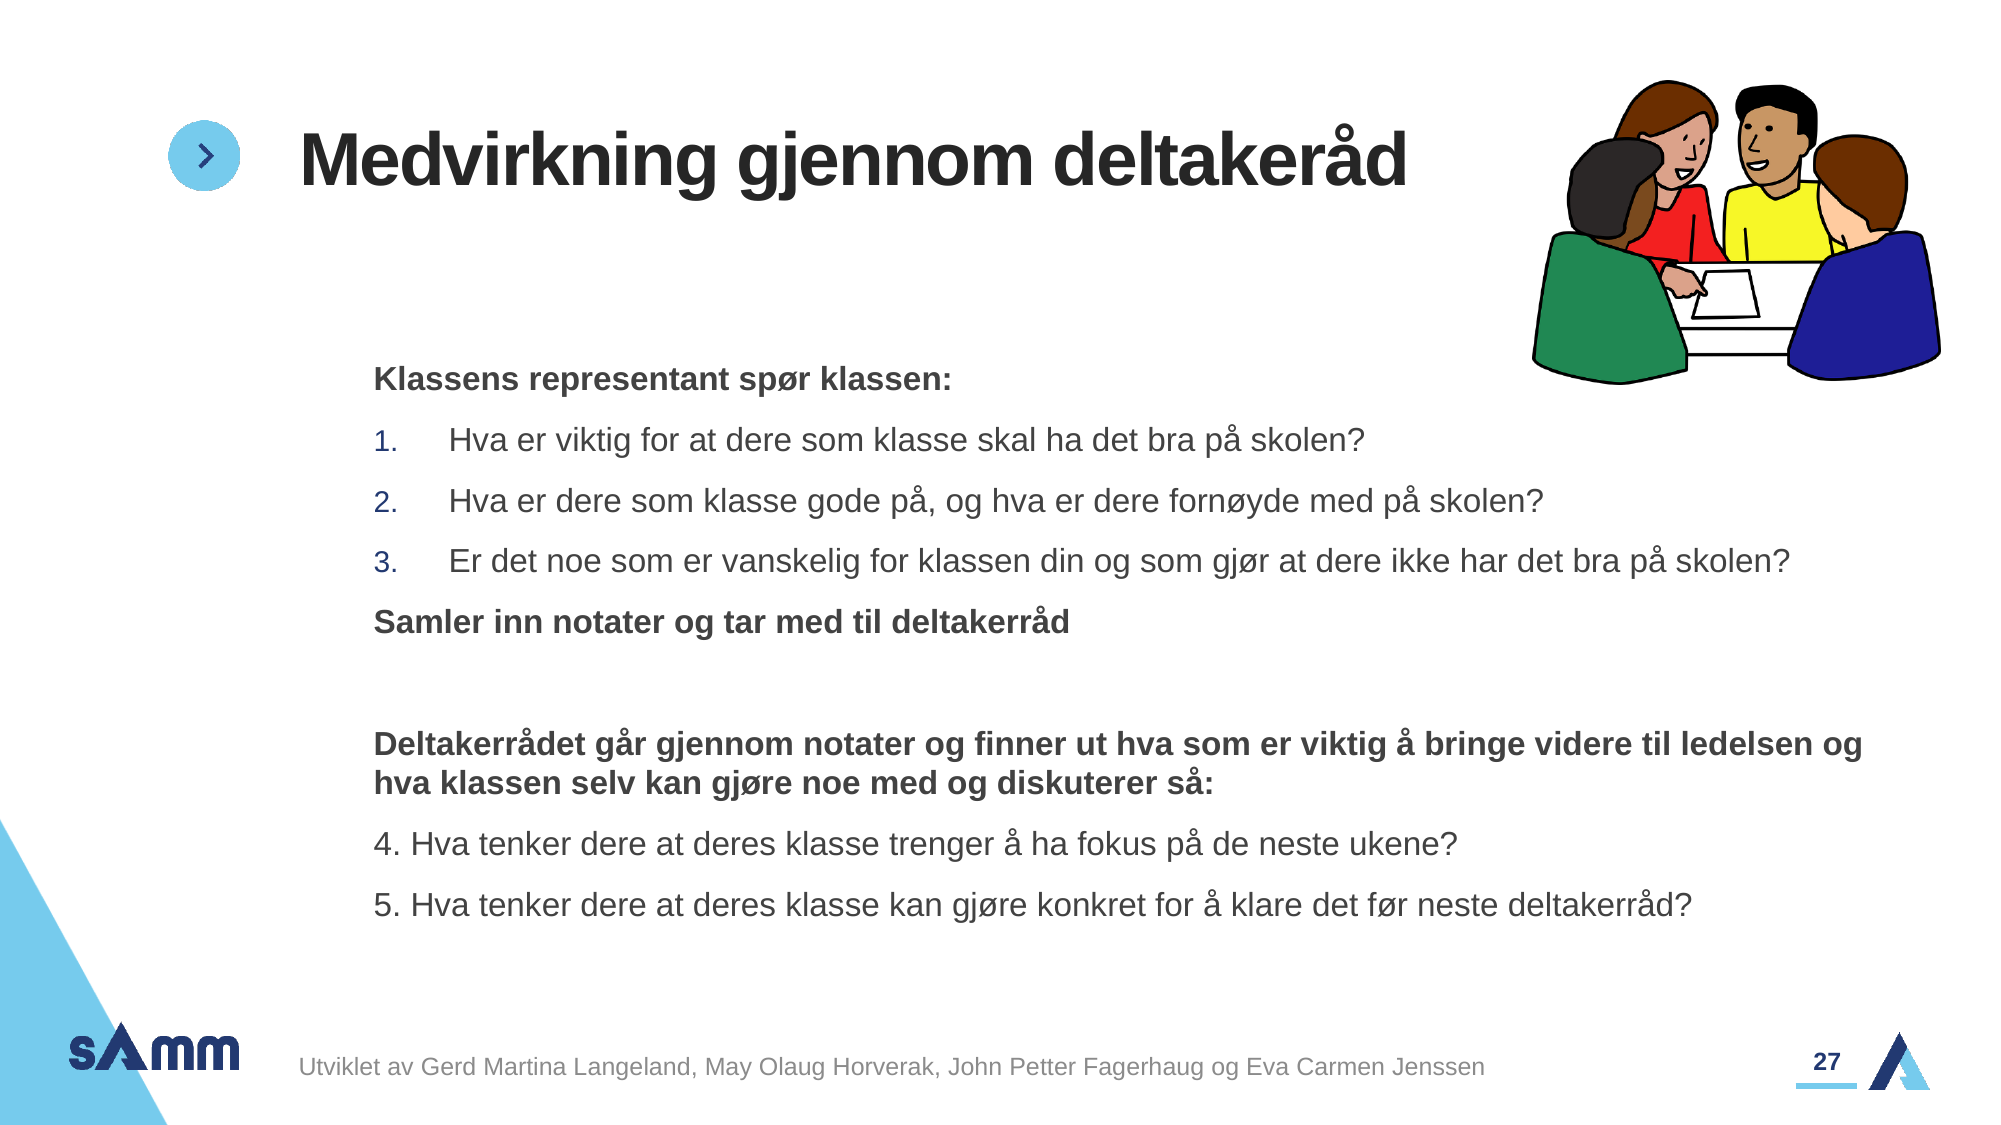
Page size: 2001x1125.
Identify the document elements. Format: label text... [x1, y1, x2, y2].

picture [1868, 1032, 1930, 1090]
footer Utviklet av Gerd Martina Langeland, May Olaug Horverak, John Petter Fagerhaug og Eva Carmen Jenssen [283, 1056, 1533, 1075]
slide_number 27 [1796, 1033, 1859, 1088]
title Medvirkning gjennom deltakeråd [284, 102, 1527, 313]
list Klassens representant spør klassen: Hva er viktig for at dere som klasse skal ha det bra på skolen? Hva er dere som klasse gode på, og hva er dere fornøyde med på skolen? Er det noe som er vanskelig for klassen din og som gjør at dere ikke har det bra på skolen? Samler inn notater og tar med til deltakerråd Deltakerrådet går gjennom notater og finner ut hva som er viktig å bringe videre til ledelsen og hva klassen selv kan gjøre noe med og diskuterer så: 4. Hva tenker dere at deres klasse trenger å ha fokus på de neste ukene? 5. Hva tenker dere at deres klasse kan gjøre konkret for å klare det før neste deltakerråd? [283, 350, 1920, 970]
picture [168, 120, 240, 191]
picture [0, 737, 239, 1125]
picture [1531, 79, 1941, 385]
